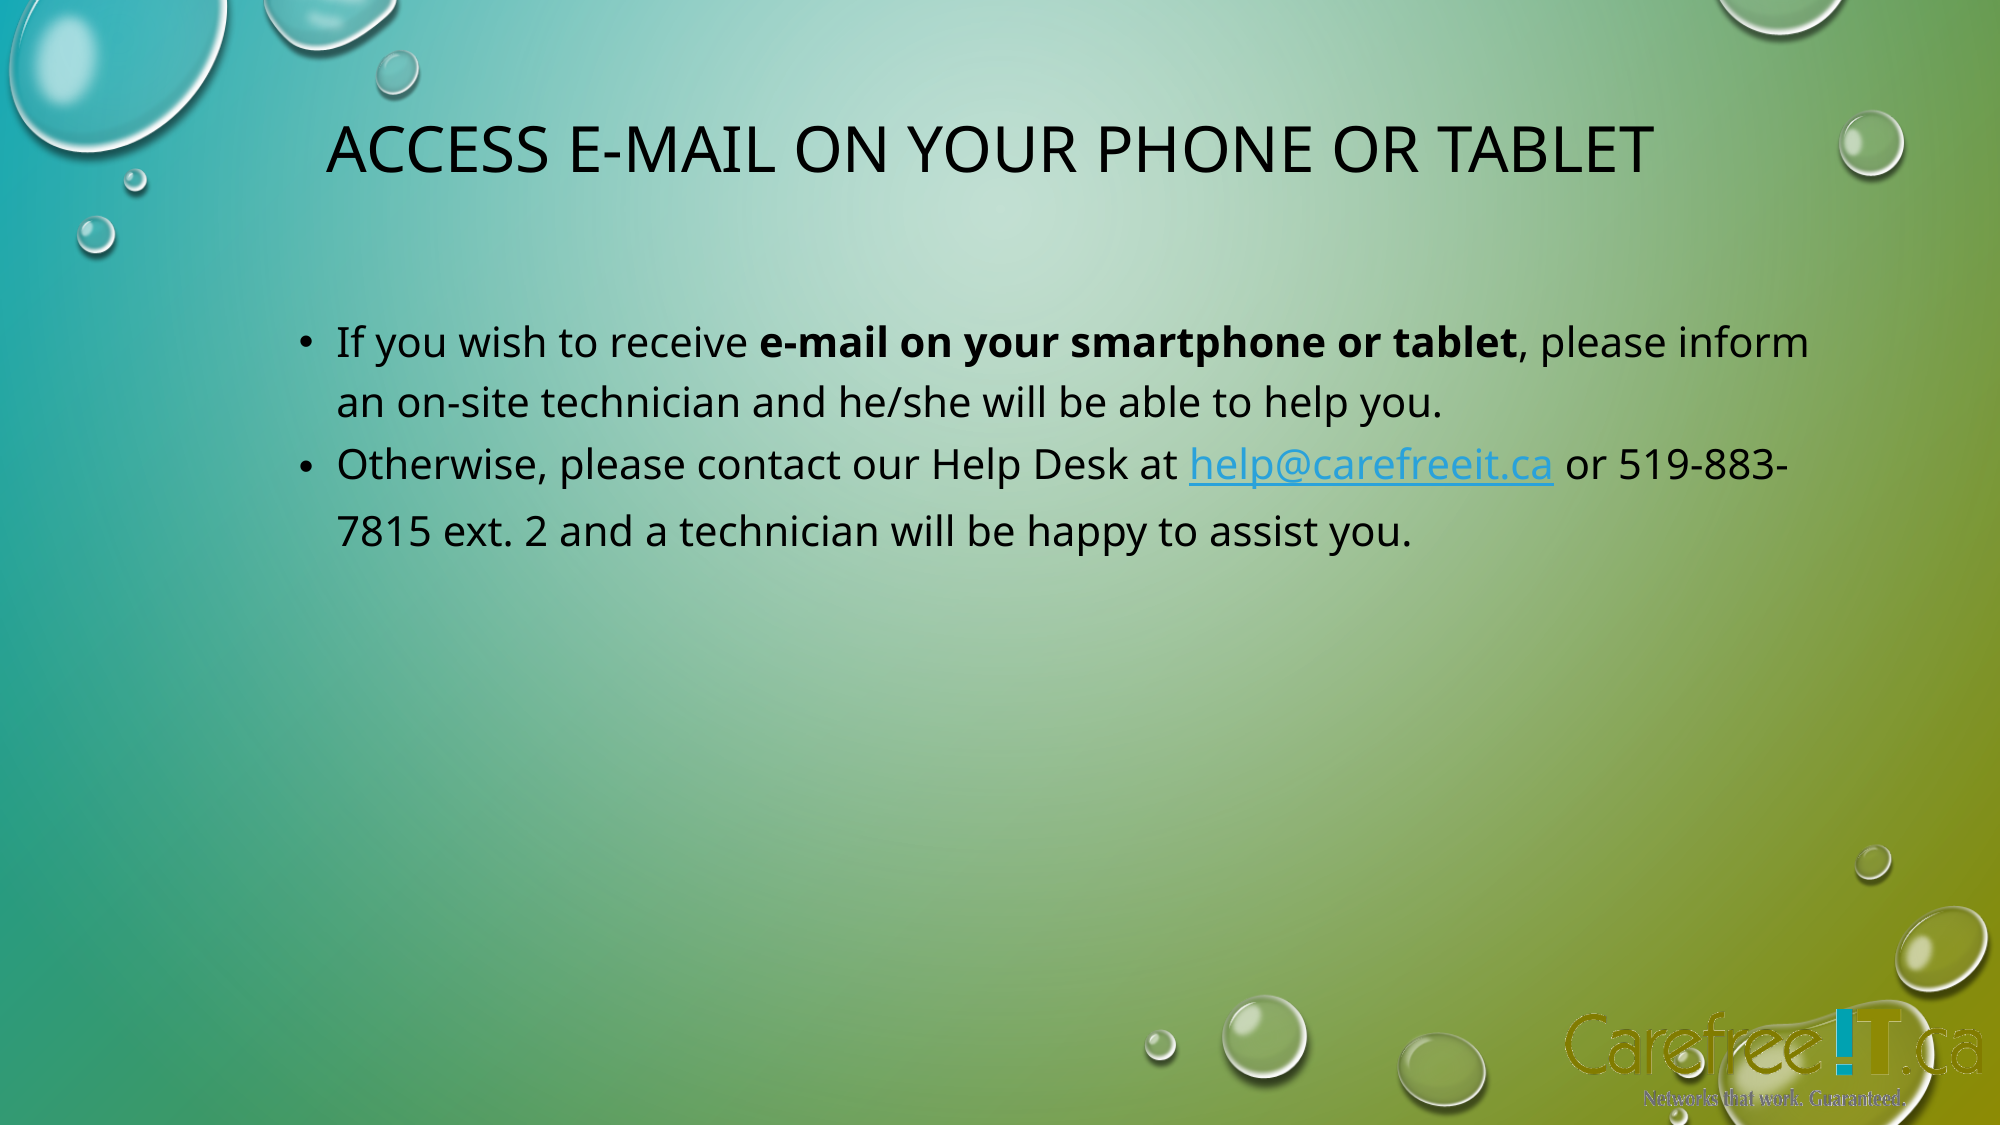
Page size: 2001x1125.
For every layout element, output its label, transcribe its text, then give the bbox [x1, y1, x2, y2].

title Access e-mail on your phone or tablet [201, 85, 1780, 219]
picture [0, 0, 2000, 1125]
text_box If you wish to receive e-mail on your smartphone or tablet, please inform an on-site technician and he/she will be able to help you. Otherwise, please contact our Help Desk at help@carefreeit.ca or 519-883-7815 ext. 2 and a technician will be happy to assist you. [283, 298, 1863, 967]
